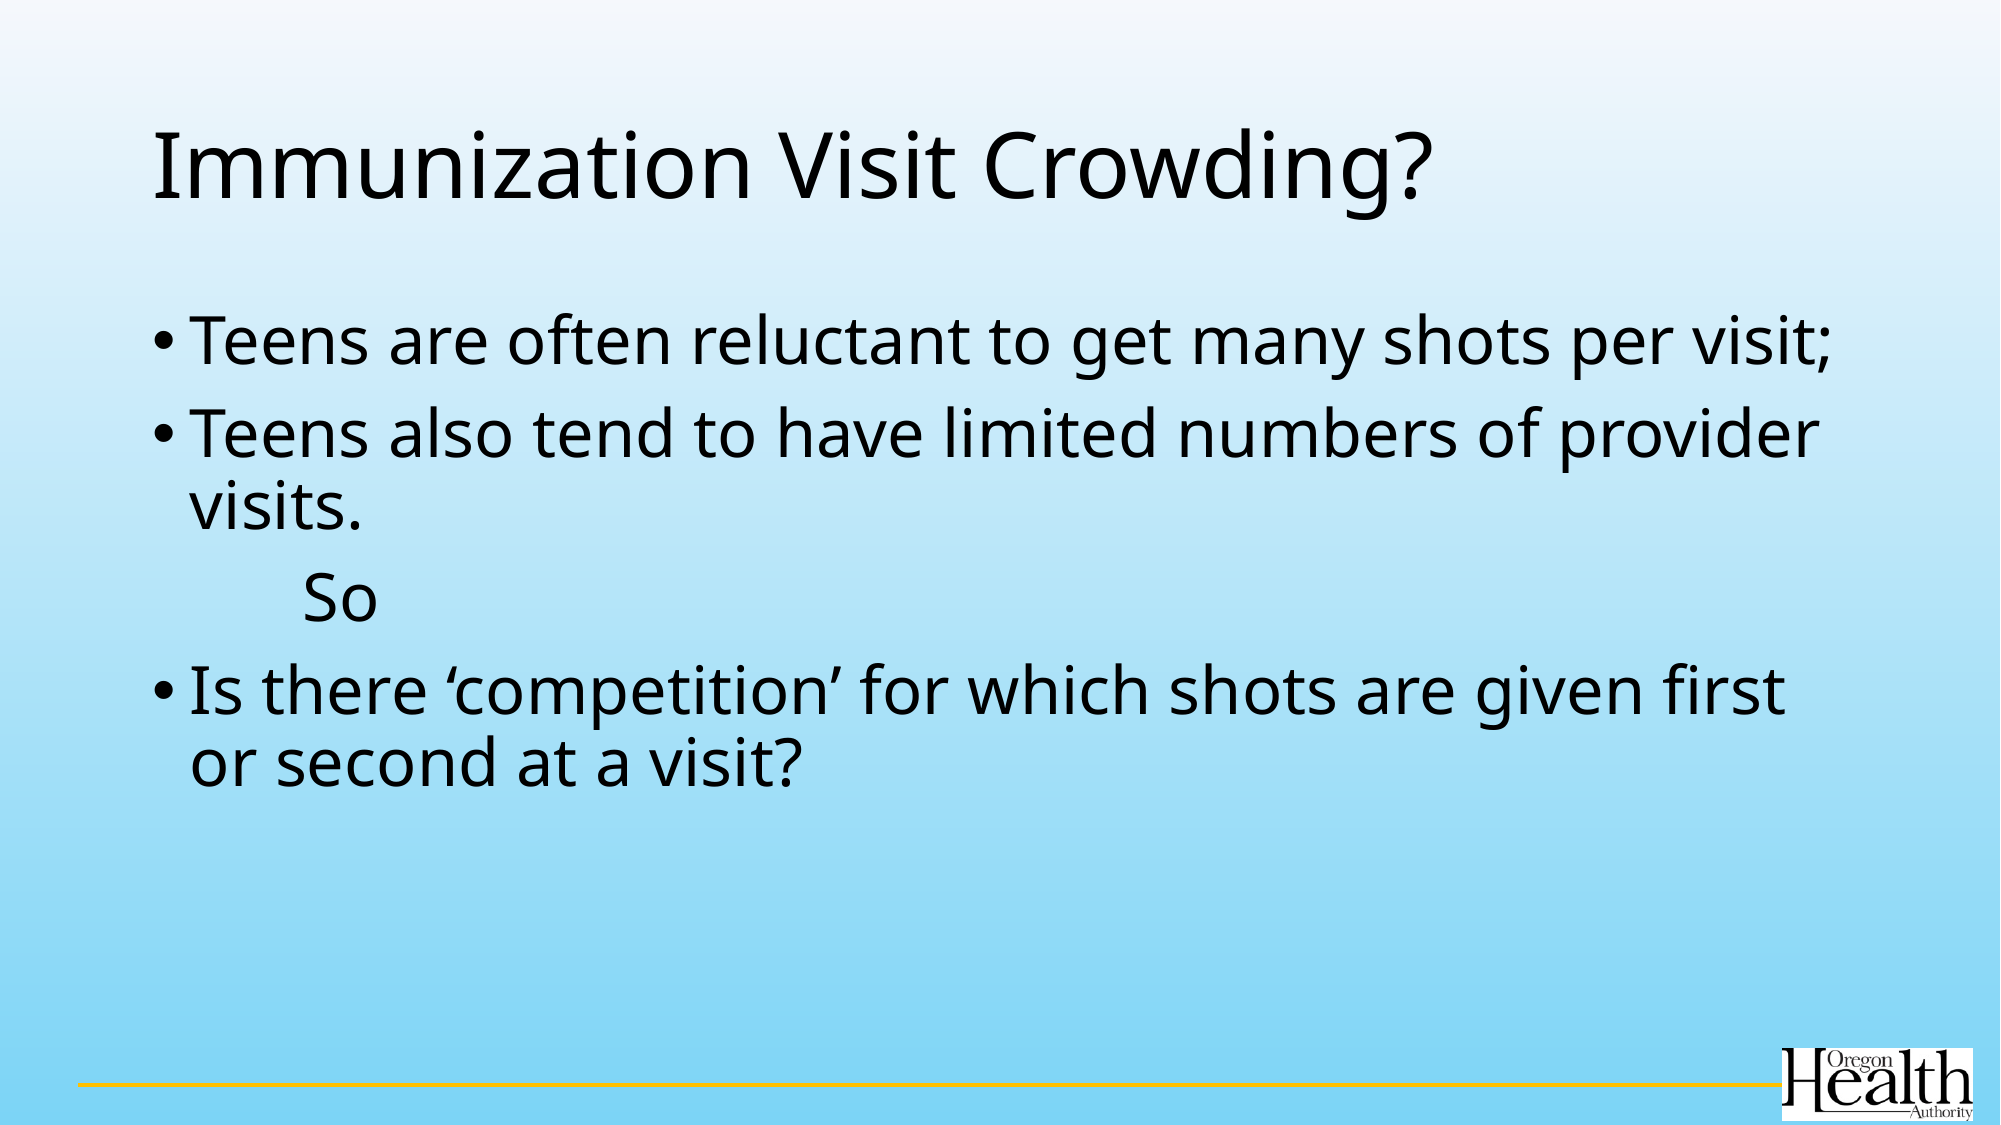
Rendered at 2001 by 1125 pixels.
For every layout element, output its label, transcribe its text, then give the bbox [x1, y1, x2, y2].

list Teens are often reluctant to get many shots per visit; Teens also tend to have limited numbers of provider visits. So Is there ‘competition’ for which shots are given first or second at a visit? [137, 299, 1863, 1014]
title Immunization Visit Crowding? [137, 59, 1863, 278]
picture [1782, 1048, 1973, 1121]
